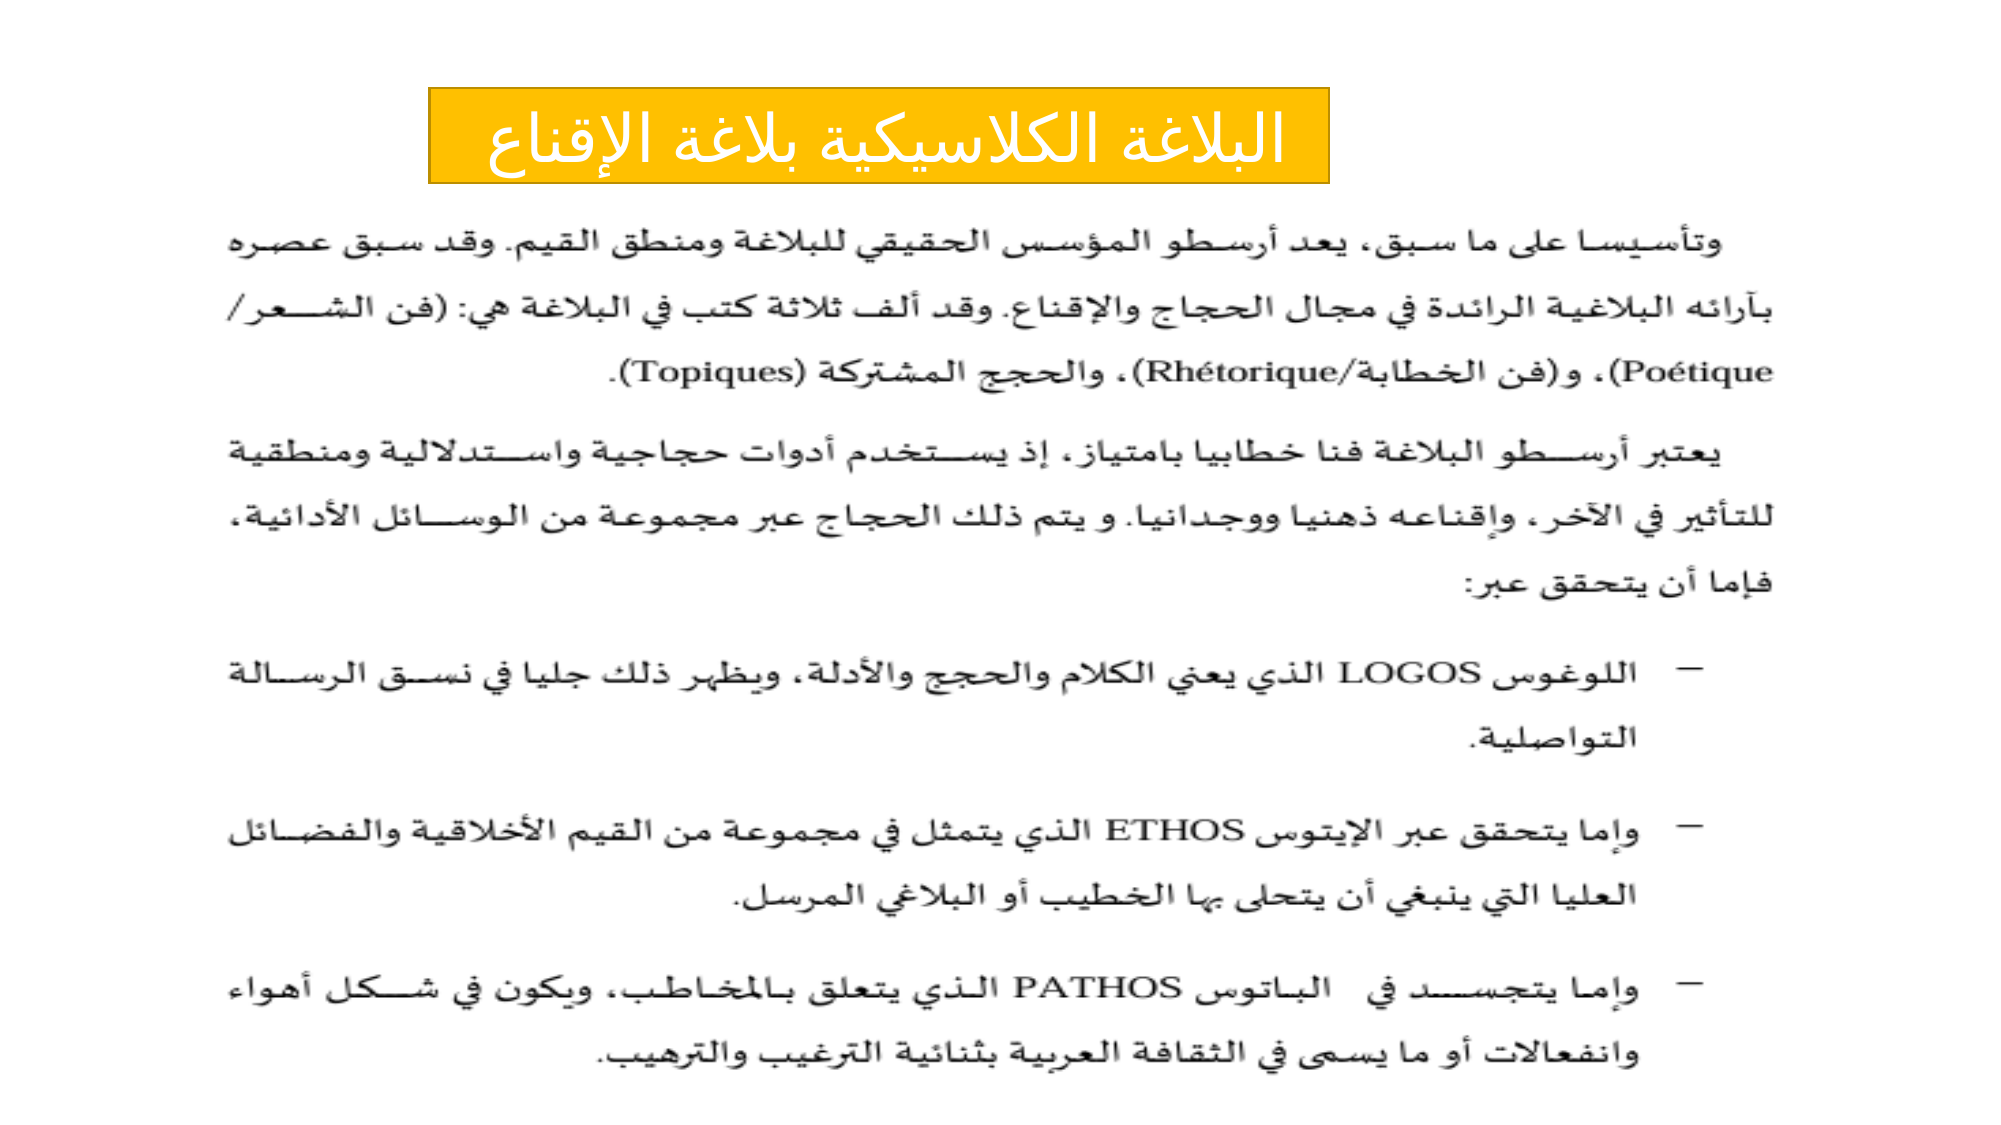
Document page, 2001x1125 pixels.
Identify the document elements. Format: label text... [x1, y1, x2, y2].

picture [27, 194, 1794, 1087]
text_box البلاغة الكلاسيكية بلاغة الإقناع [428, 87, 1330, 184]
